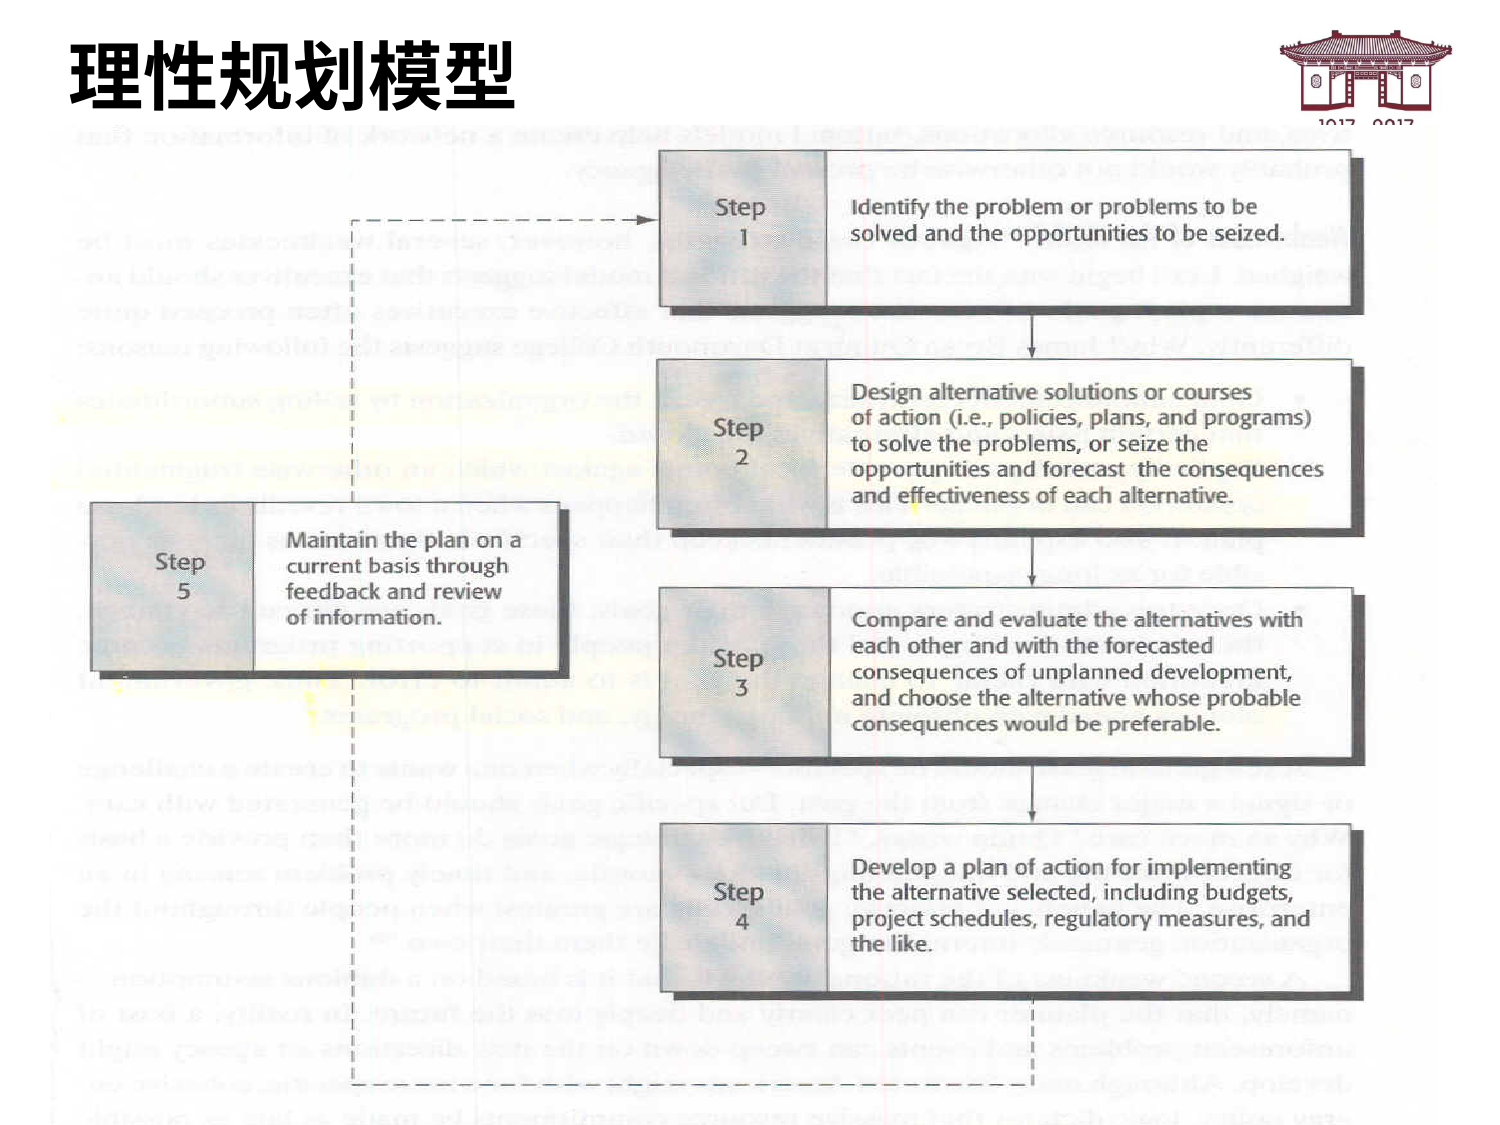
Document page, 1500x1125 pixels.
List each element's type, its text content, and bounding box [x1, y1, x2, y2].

title 理性规划模型 [53, 0, 1404, 124]
picture [1404, 0, 1462, 173]
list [49, 124, 1438, 1125]
